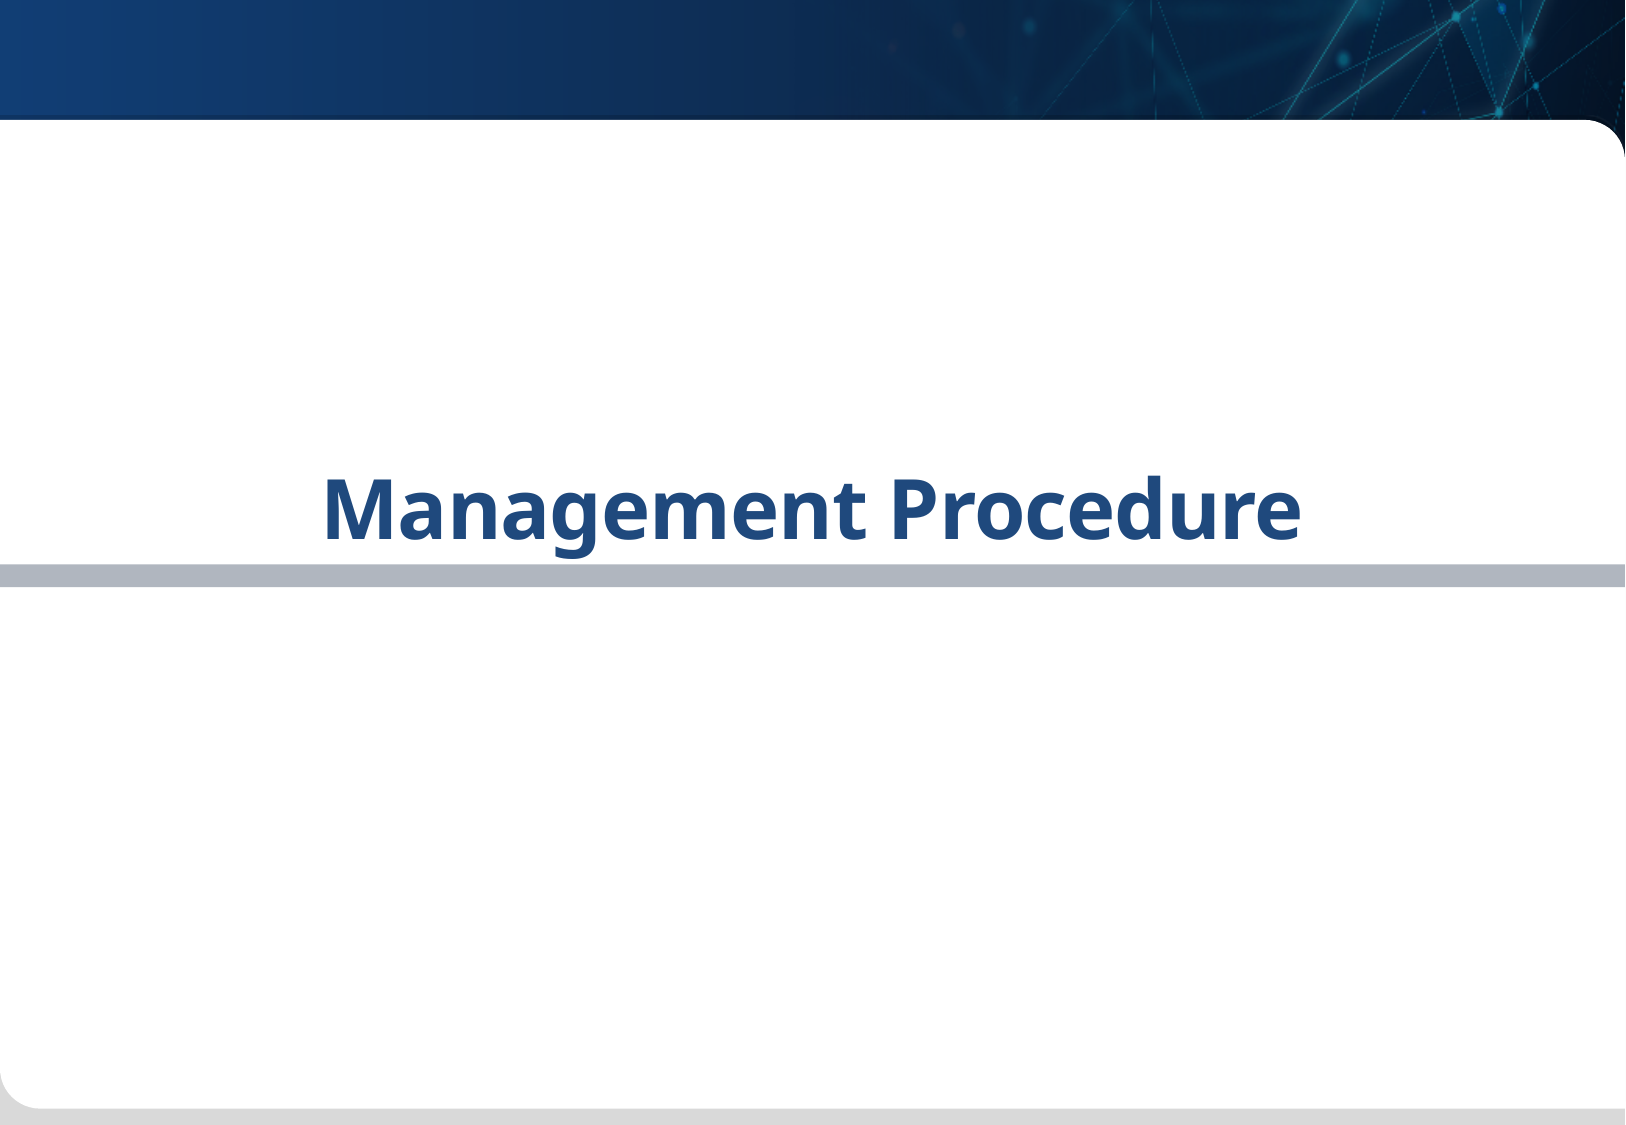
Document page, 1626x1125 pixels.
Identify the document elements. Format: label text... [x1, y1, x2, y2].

text_box [0, 563, 1625, 588]
text_box Management Procedure [305, 448, 1320, 564]
picture [659, 0, 1625, 151]
